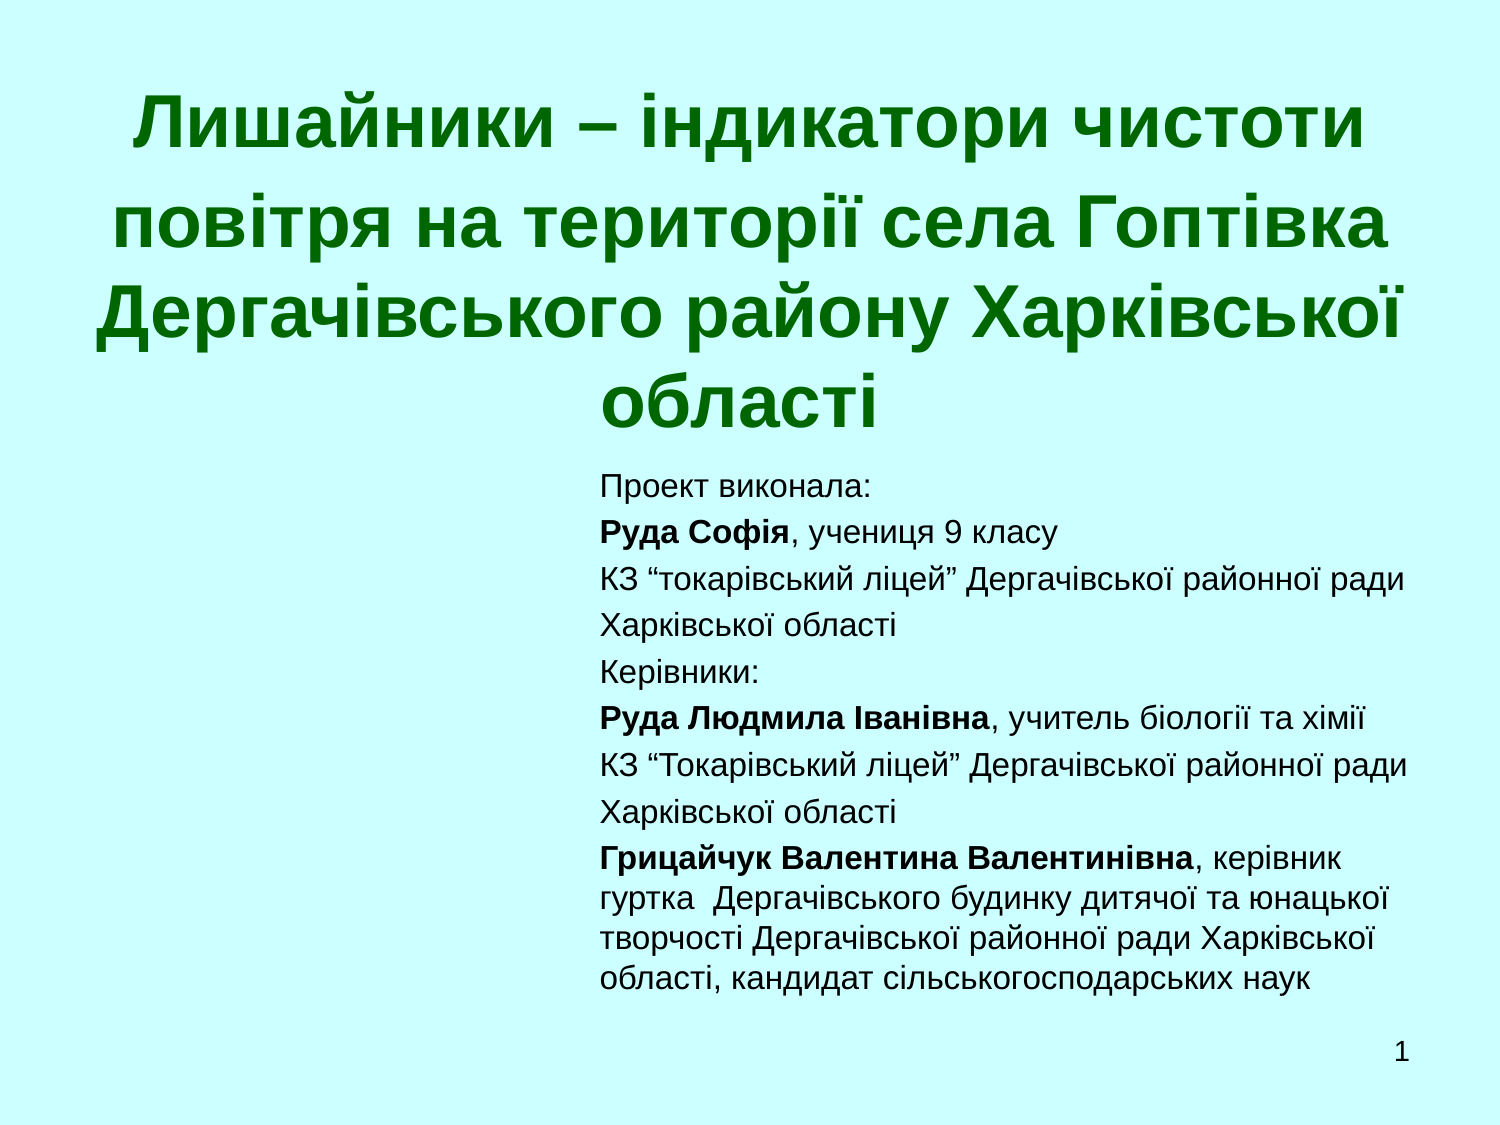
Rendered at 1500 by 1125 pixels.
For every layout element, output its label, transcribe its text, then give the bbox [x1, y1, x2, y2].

slide_number 1 [1074, 1048, 1425, 1103]
list Проект виконала: Руда Софія, учениця 9 класу КЗ “токарівський ліцей” Дергачівської районної ради Харківської області Керівники: Руда Людмила Іванівна, учитель біології та хімії КЗ “Токарівський ліцей” Дергачівської районної ради Харківської області Грицайчук Валентина Валентинівна, керівник гуртка Дергачівського будинку дитячої та юнацької творчості Дергачівської районної ради Харківської області, кандидат сільськогосподарських наук [584, 455, 1460, 1048]
title Лишайники – індикатори чистоти повітря на території села Гоптівка Дергачівського району Харківської області [74, 44, 1426, 422]
